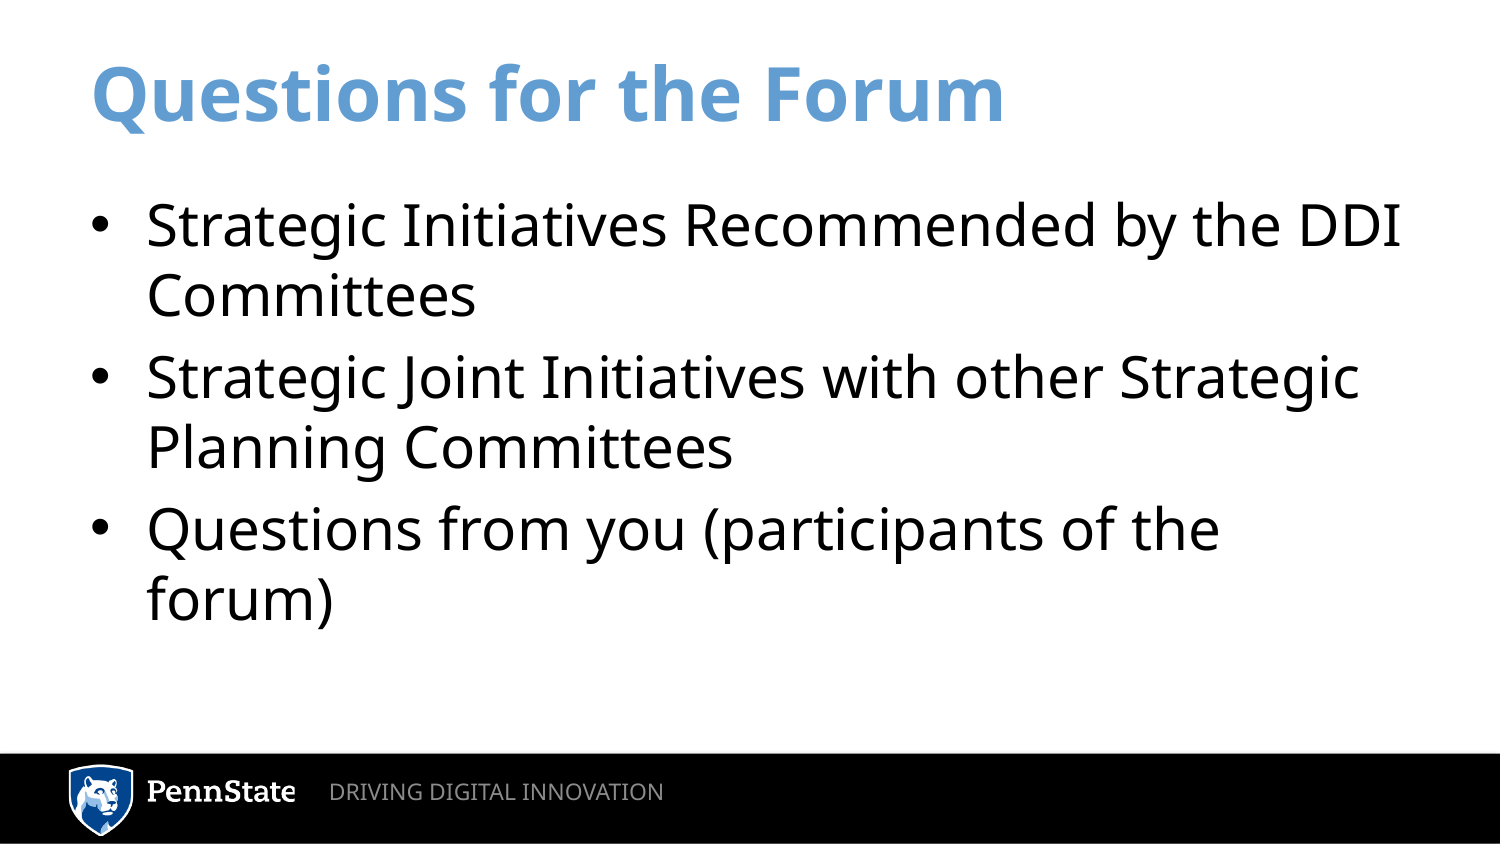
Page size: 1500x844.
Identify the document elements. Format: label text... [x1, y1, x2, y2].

list Strategic Initiatives Recommended by the DDI Committees Strategic Joint Initiatives with other Strategic Planning Committees Questions from you (participants of the forum) [75, 181, 1426, 701]
title Questions for the Forum [75, 0, 1500, 203]
text_box Driving digital innovation [313, 761, 1356, 822]
picture [68, 764, 295, 836]
